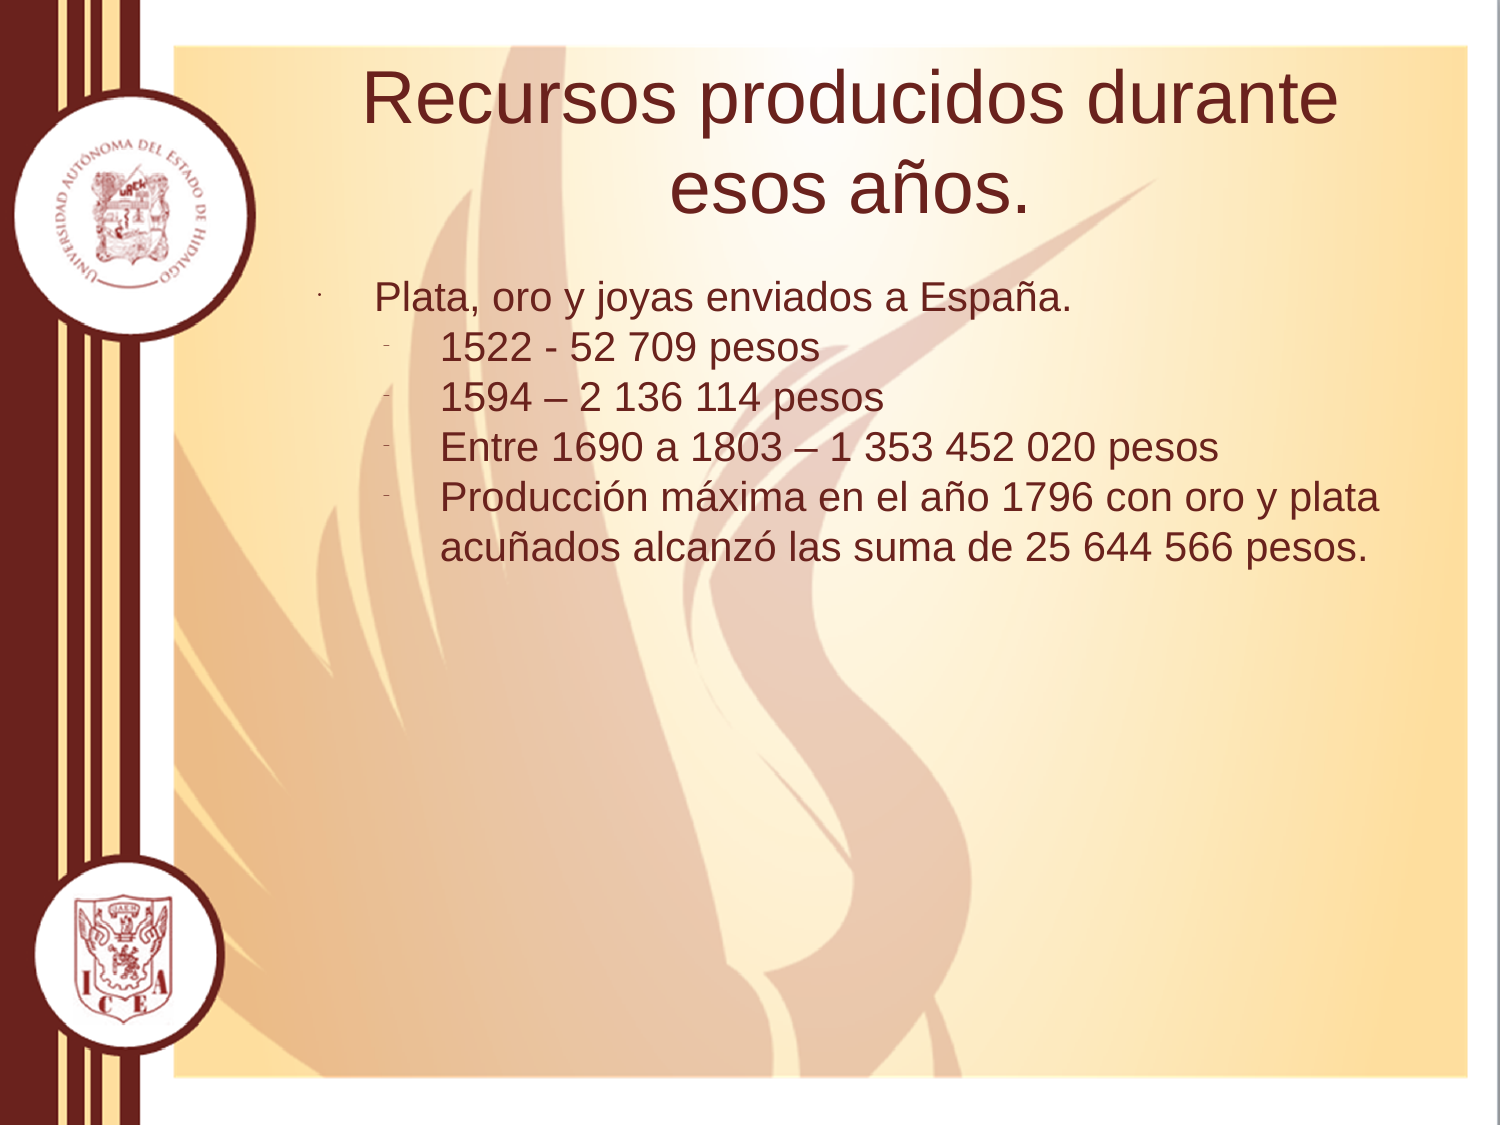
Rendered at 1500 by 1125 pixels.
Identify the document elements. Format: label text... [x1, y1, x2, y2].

picture [0, 0, 1500, 1125]
list Plata, oro y joyas enviados a España. 1522 - 52 709 pesos 1594 – 2 136 114 pesos Entre 1690 a 1803 – 1 353 452 020 pesos Producción máxima en el año 1796 con oro y plata acuñados alcanzó las suma de 25 644 566 pesos. [269, 262, 1425, 1005]
title Recursos producidos durante esos años. [277, 45, 1425, 233]
